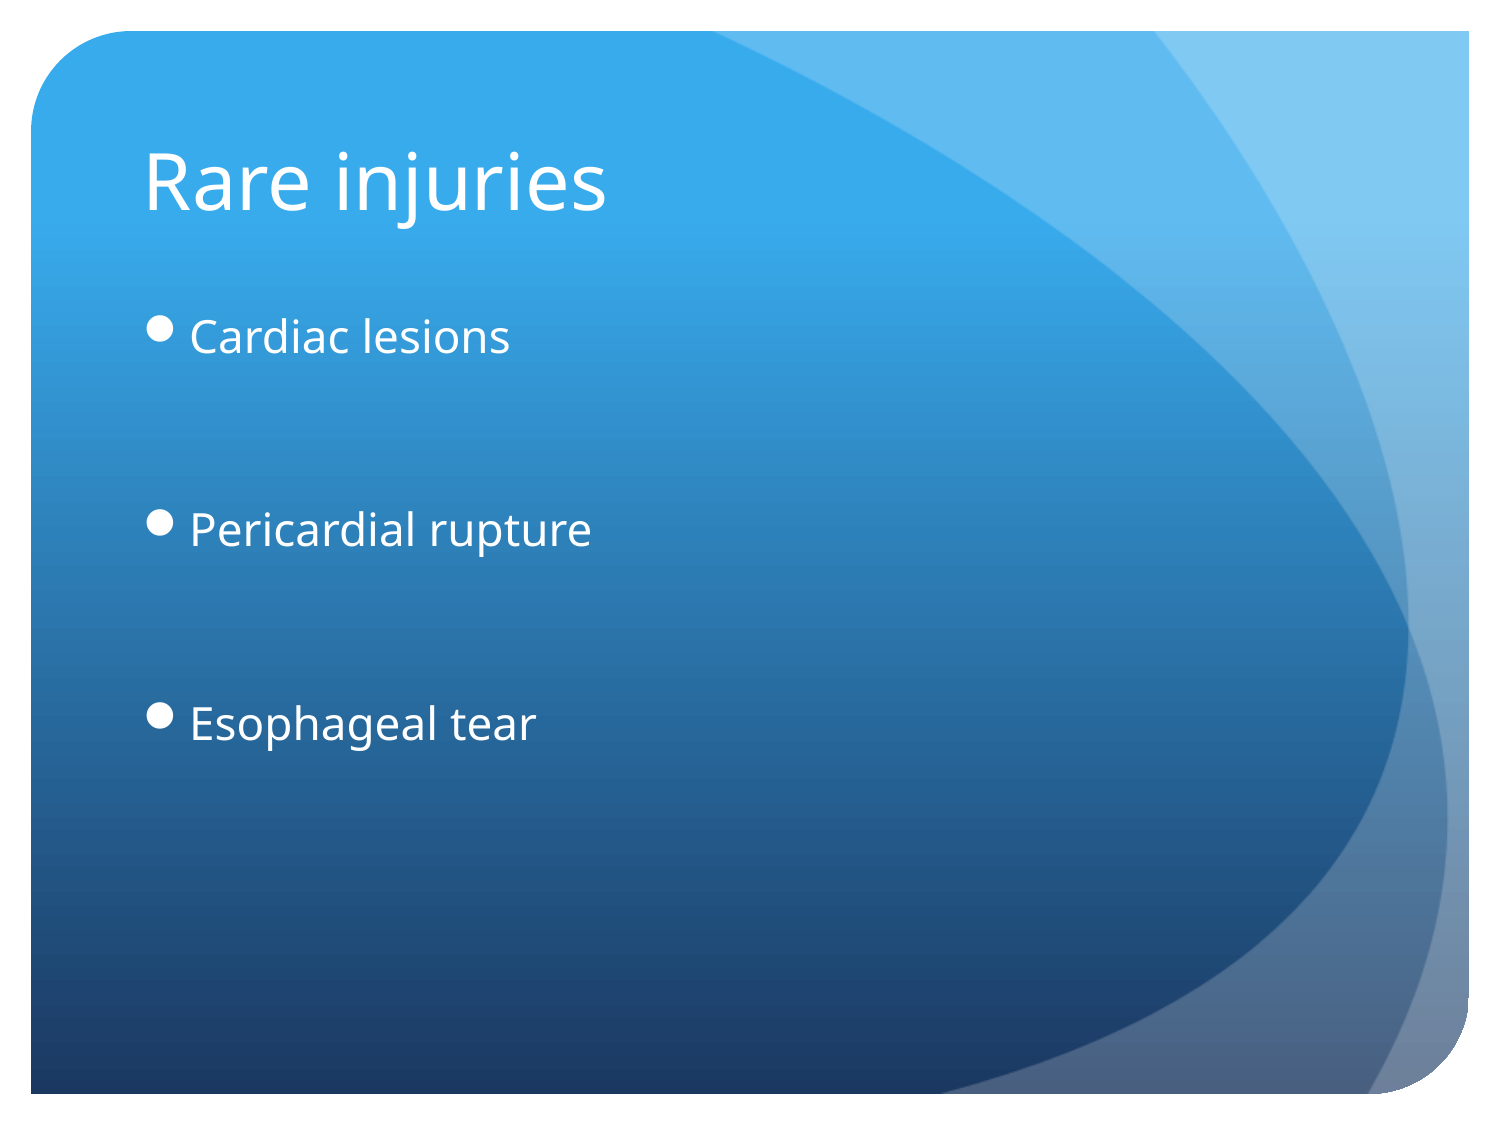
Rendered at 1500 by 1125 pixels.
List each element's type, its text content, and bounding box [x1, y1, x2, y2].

list Cardiac lesions Pericardial rupture Esophageal tear [127, 299, 1372, 991]
title Rare injuries [127, 62, 1372, 234]
picture [24, 30, 1473, 1094]
